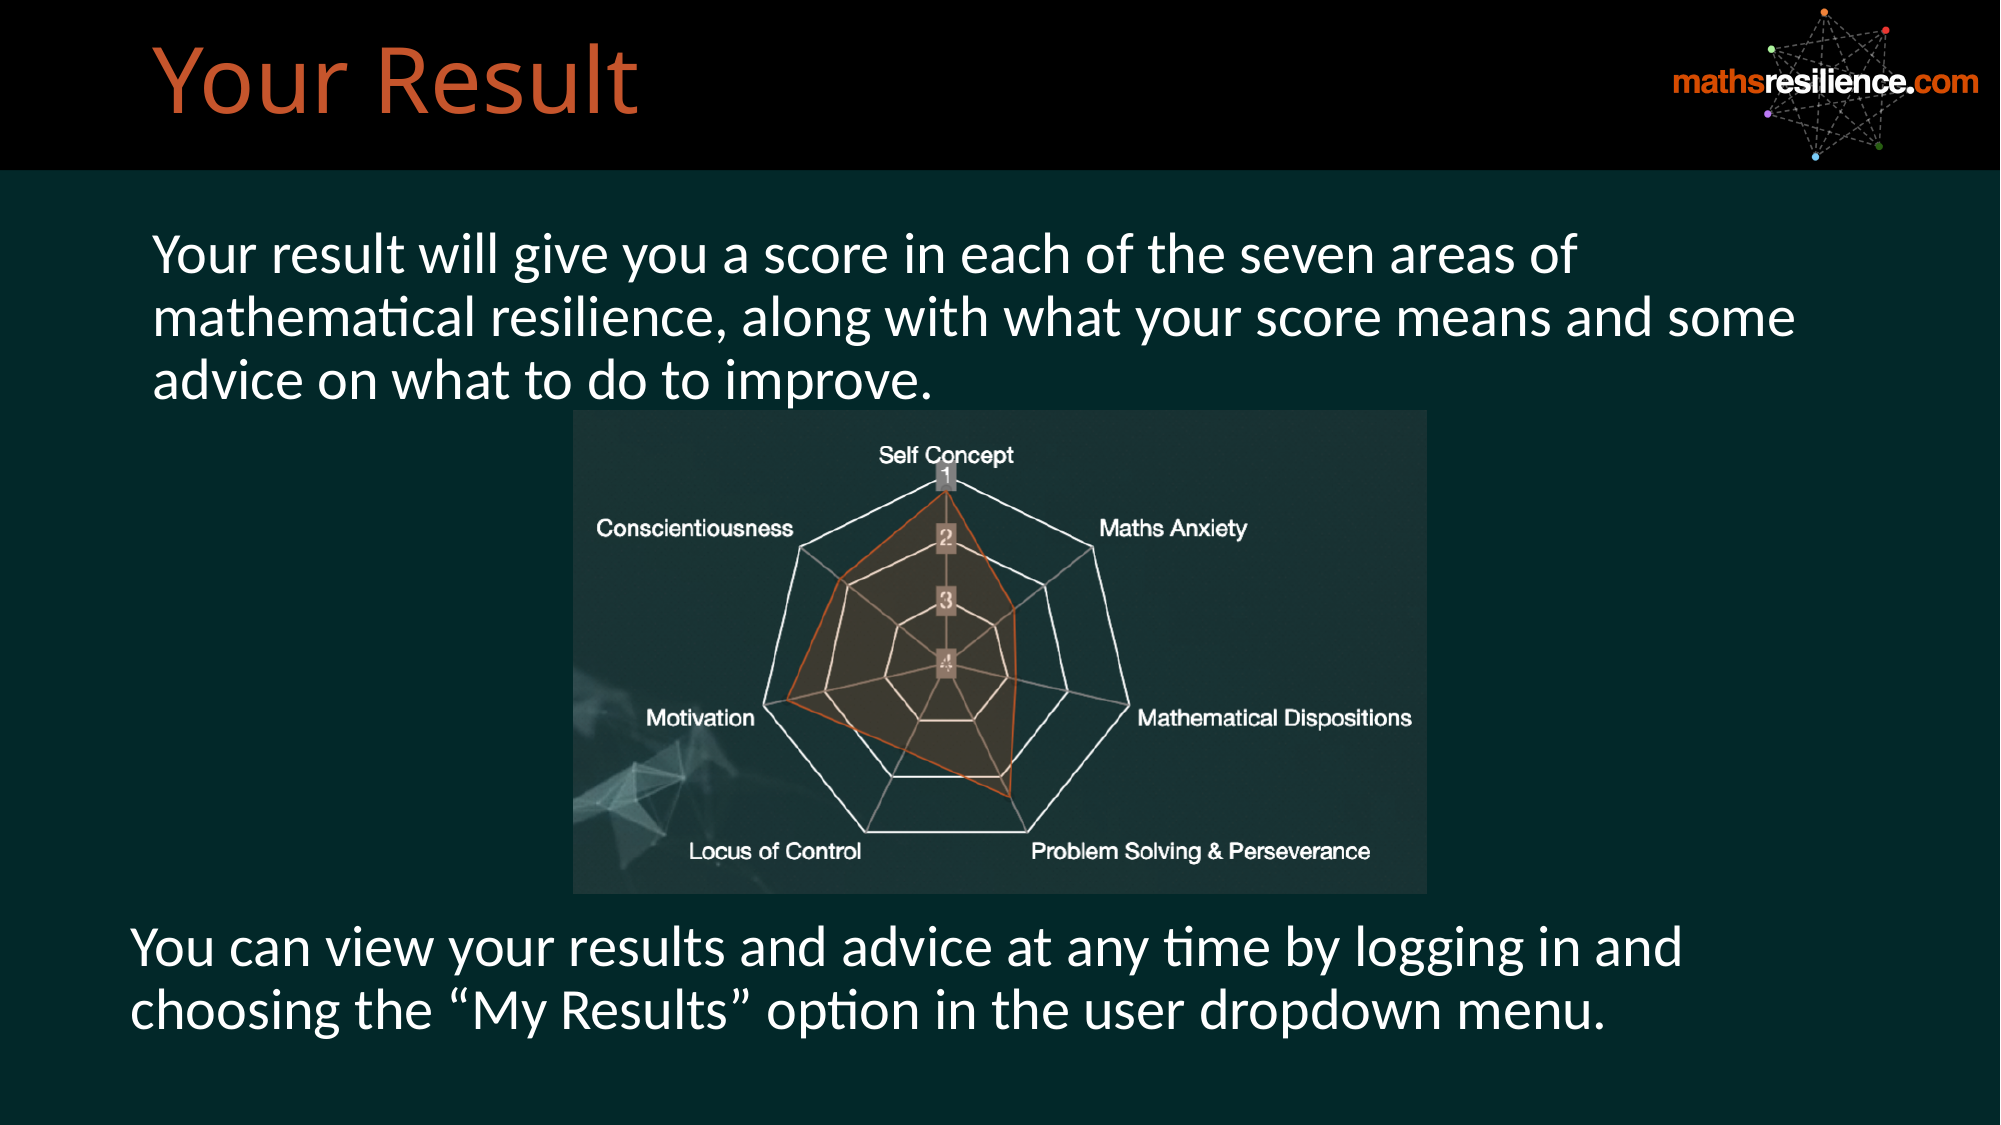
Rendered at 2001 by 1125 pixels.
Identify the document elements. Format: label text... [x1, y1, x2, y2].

picture [1669, 0, 1985, 167]
picture [573, 410, 1427, 894]
text_box You can view your results and advice at any time by logging in and choosing the “My Results” option in the user dropdown menu. [115, 908, 1841, 1106]
list Your result will give you a score in each of the seven areas of mathematical resilience, along with what your score means and some advice on what to do to improve. [137, 216, 1863, 435]
title Your Result [137, 19, 1863, 148]
